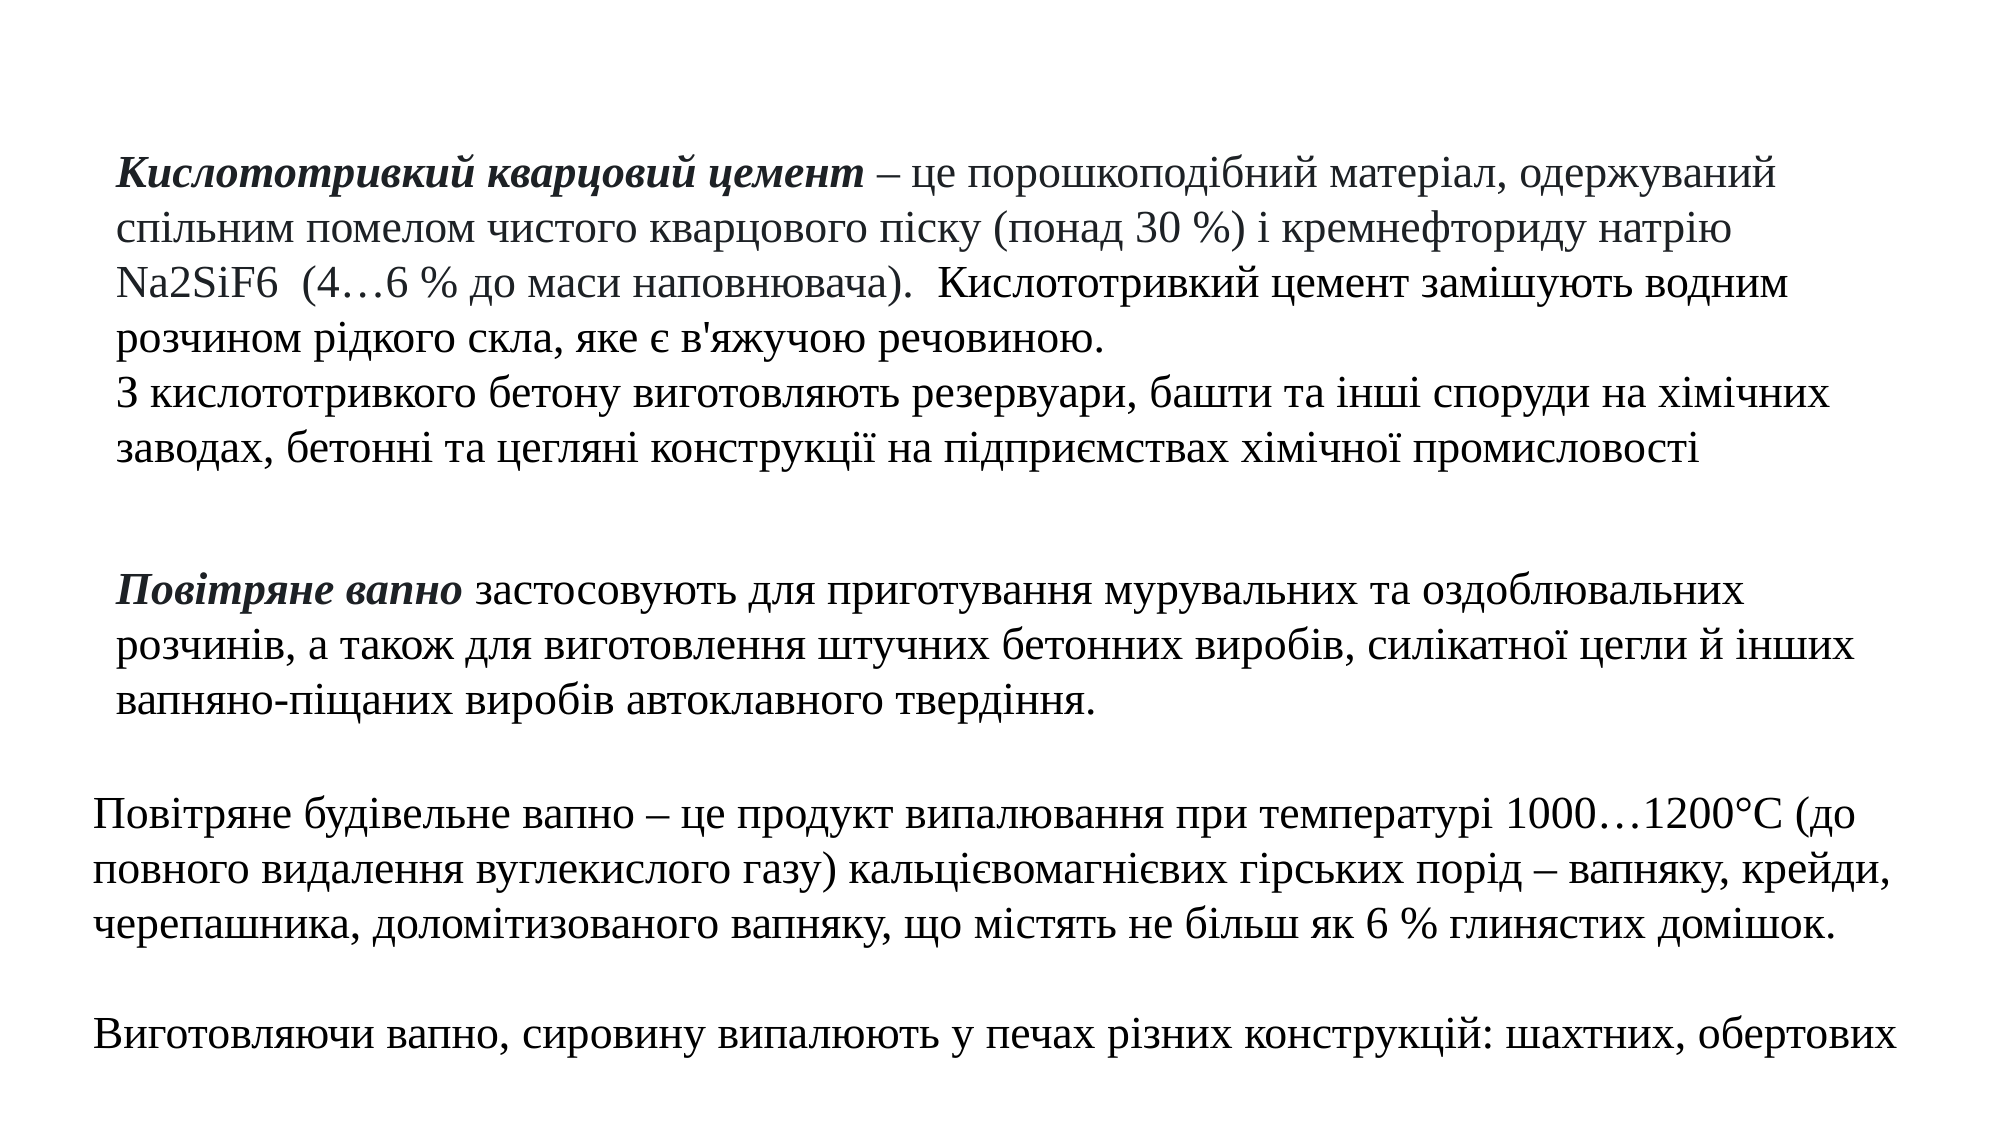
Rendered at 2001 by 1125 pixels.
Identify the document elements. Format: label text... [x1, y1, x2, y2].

text_box Кислототривкий кварцовий цемент – це порошкоподібний матеріал, одержуваний спільним помелом чистого кварцового піску (понад 30 %) і кремнефториду натрію Na2SiF6 (4…6 % до маси наповнювача). Кислототривкий цемент замішують водним розчином рідкого скла, яке є в'яжучою речовиною. З кислототривкого бетону виготовляють резервуари, башти та інші споруди на хімічних заводах, бетонні та цегляні конструкції на підприємствах хімічної промисловості [101, 134, 1899, 480]
text_box Повітряне будівельне вапно – це продукт випалювання при температурі 1000…1200°С (до повного видалення вуглекислого газу) кальцієвомагнієвих гірських порід – вапняку, крейди, черепашника, доломітизованого вапняку, що містять не більш як 6 % глинястих домішок. Виготовляючи вапно, сировину випалюють у печах різних конструкцій: шахтних, обертових [78, 775, 1922, 1065]
text_box Повітряне вапно застосовують для приготування мурувальних та оздоблювальних розчинів, а також для виготовлення штучних бетонних виробів, силікатної цегли й інших вапняно-піщаних виробів автоклавного твердіння. [101, 550, 1899, 731]
